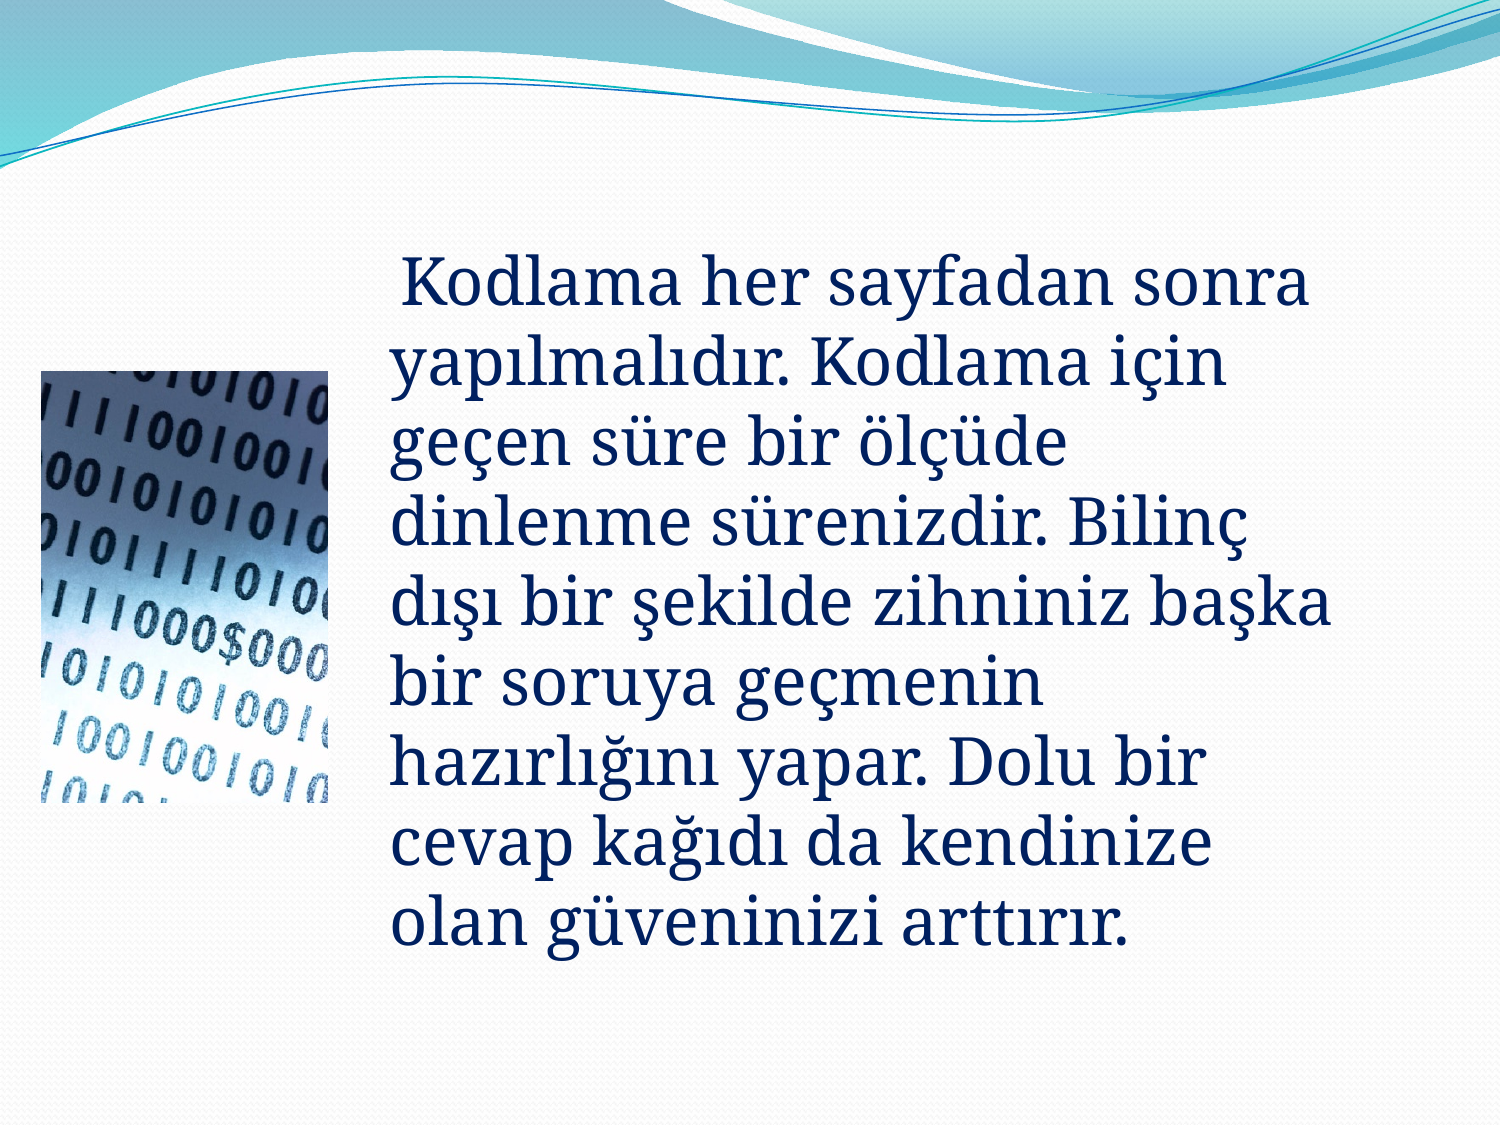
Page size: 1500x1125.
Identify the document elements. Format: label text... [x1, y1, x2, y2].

picture [41, 370, 328, 803]
text_box Kodlama her sayfadan sonra yapılmalıdır. Kodlama için geçen süre bir ölçüde dinlenme sürenizdir. Bilinç dışı bir şekilde zihniniz başka bir soruya geçmenin hazırlığını yapar. Dolu bir cevap kağıdı da kendinize olan güveninizi arttırır. [375, 231, 1376, 967]
